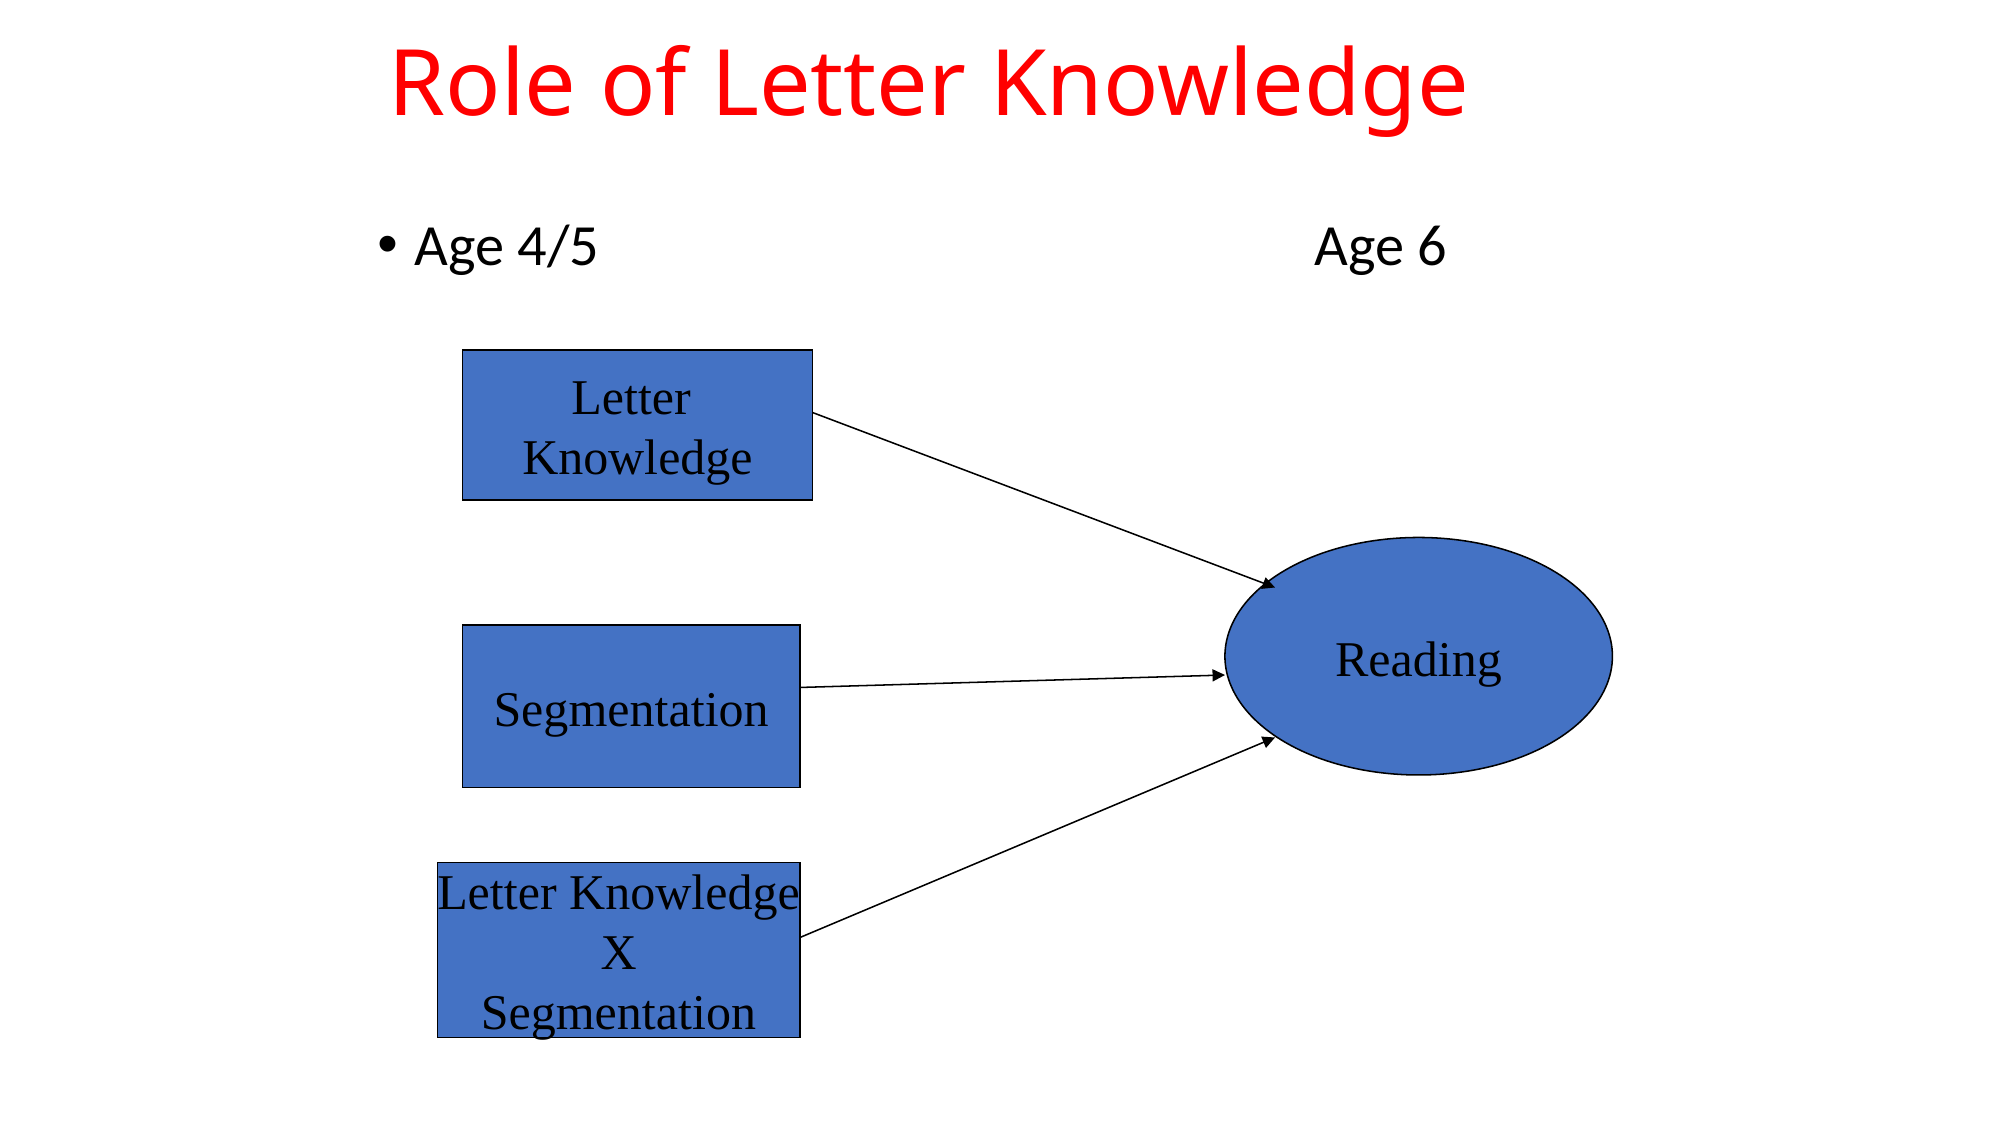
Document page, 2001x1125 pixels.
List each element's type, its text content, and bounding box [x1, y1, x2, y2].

list Age 4/5 Age 6 [362, 208, 1625, 1035]
title Role of Letter Knowledge [373, 0, 1501, 172]
text_box Letter Knowledge X Segmentation [437, 862, 800, 1038]
text_box Letter Knowledge [462, 349, 813, 500]
text_box [812, 412, 1276, 589]
text_box Segmentation [462, 624, 800, 788]
text_box Reading [1224, 537, 1613, 775]
text_box [799, 669, 1225, 688]
text_box [799, 736, 1276, 938]
